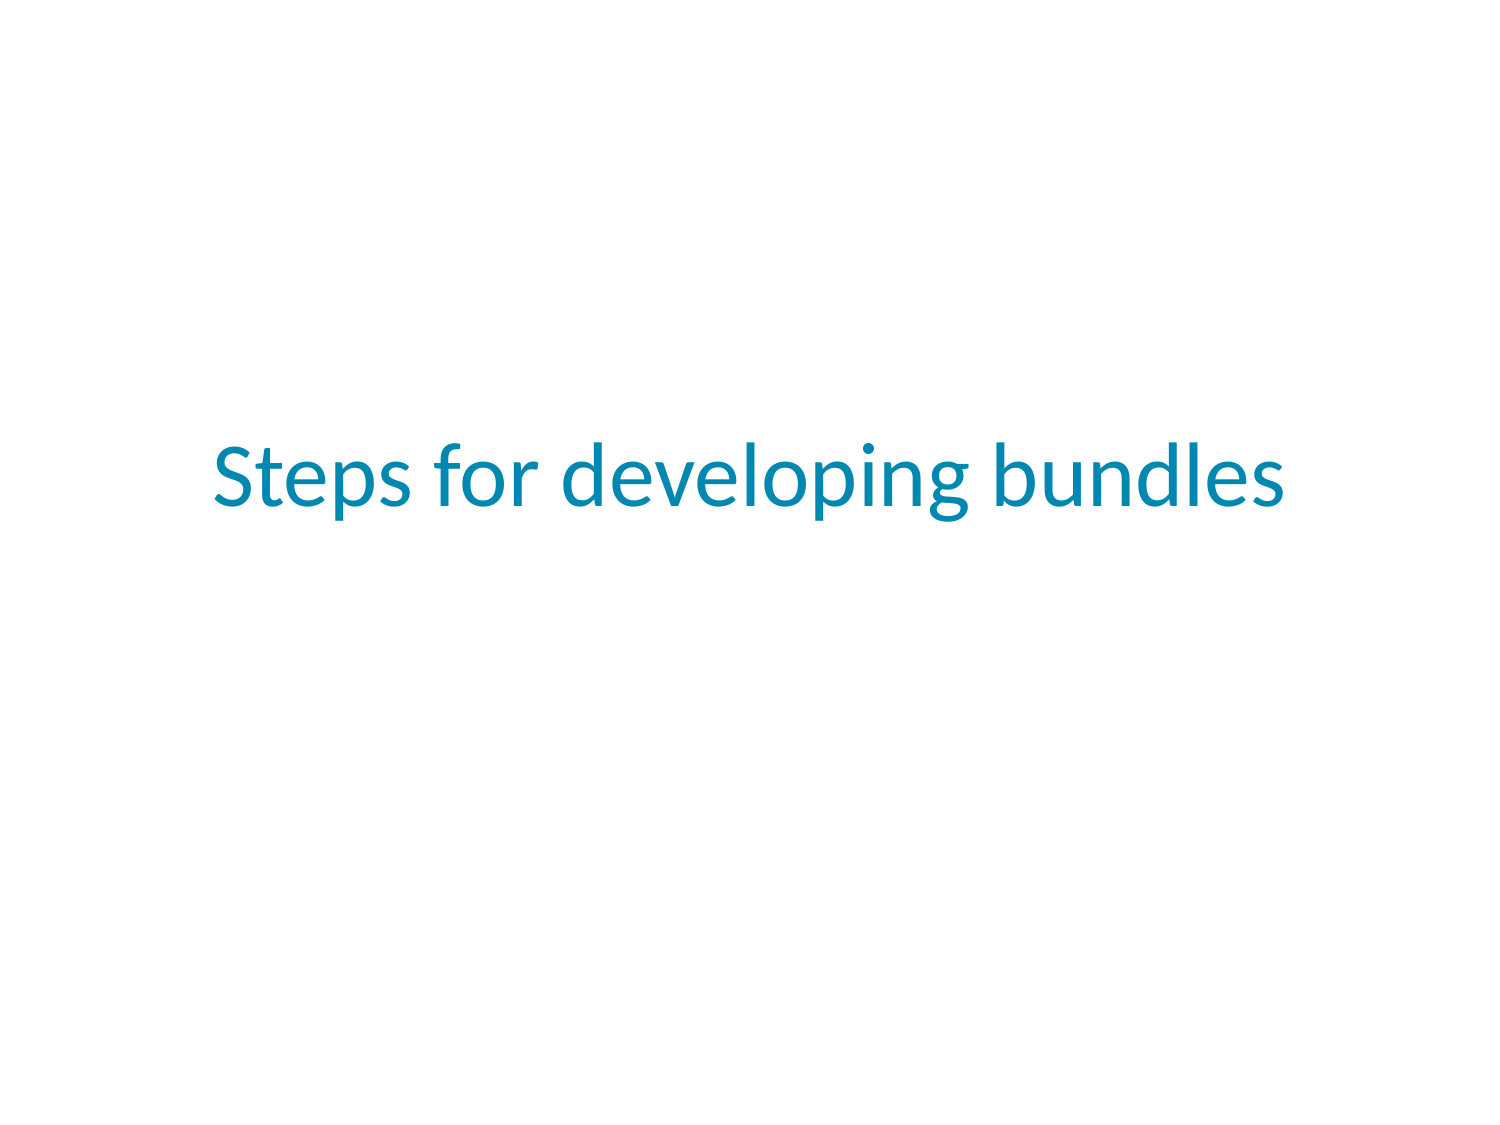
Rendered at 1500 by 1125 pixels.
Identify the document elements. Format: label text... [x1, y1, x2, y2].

title Steps for developing bundles [112, 349, 1388, 591]
